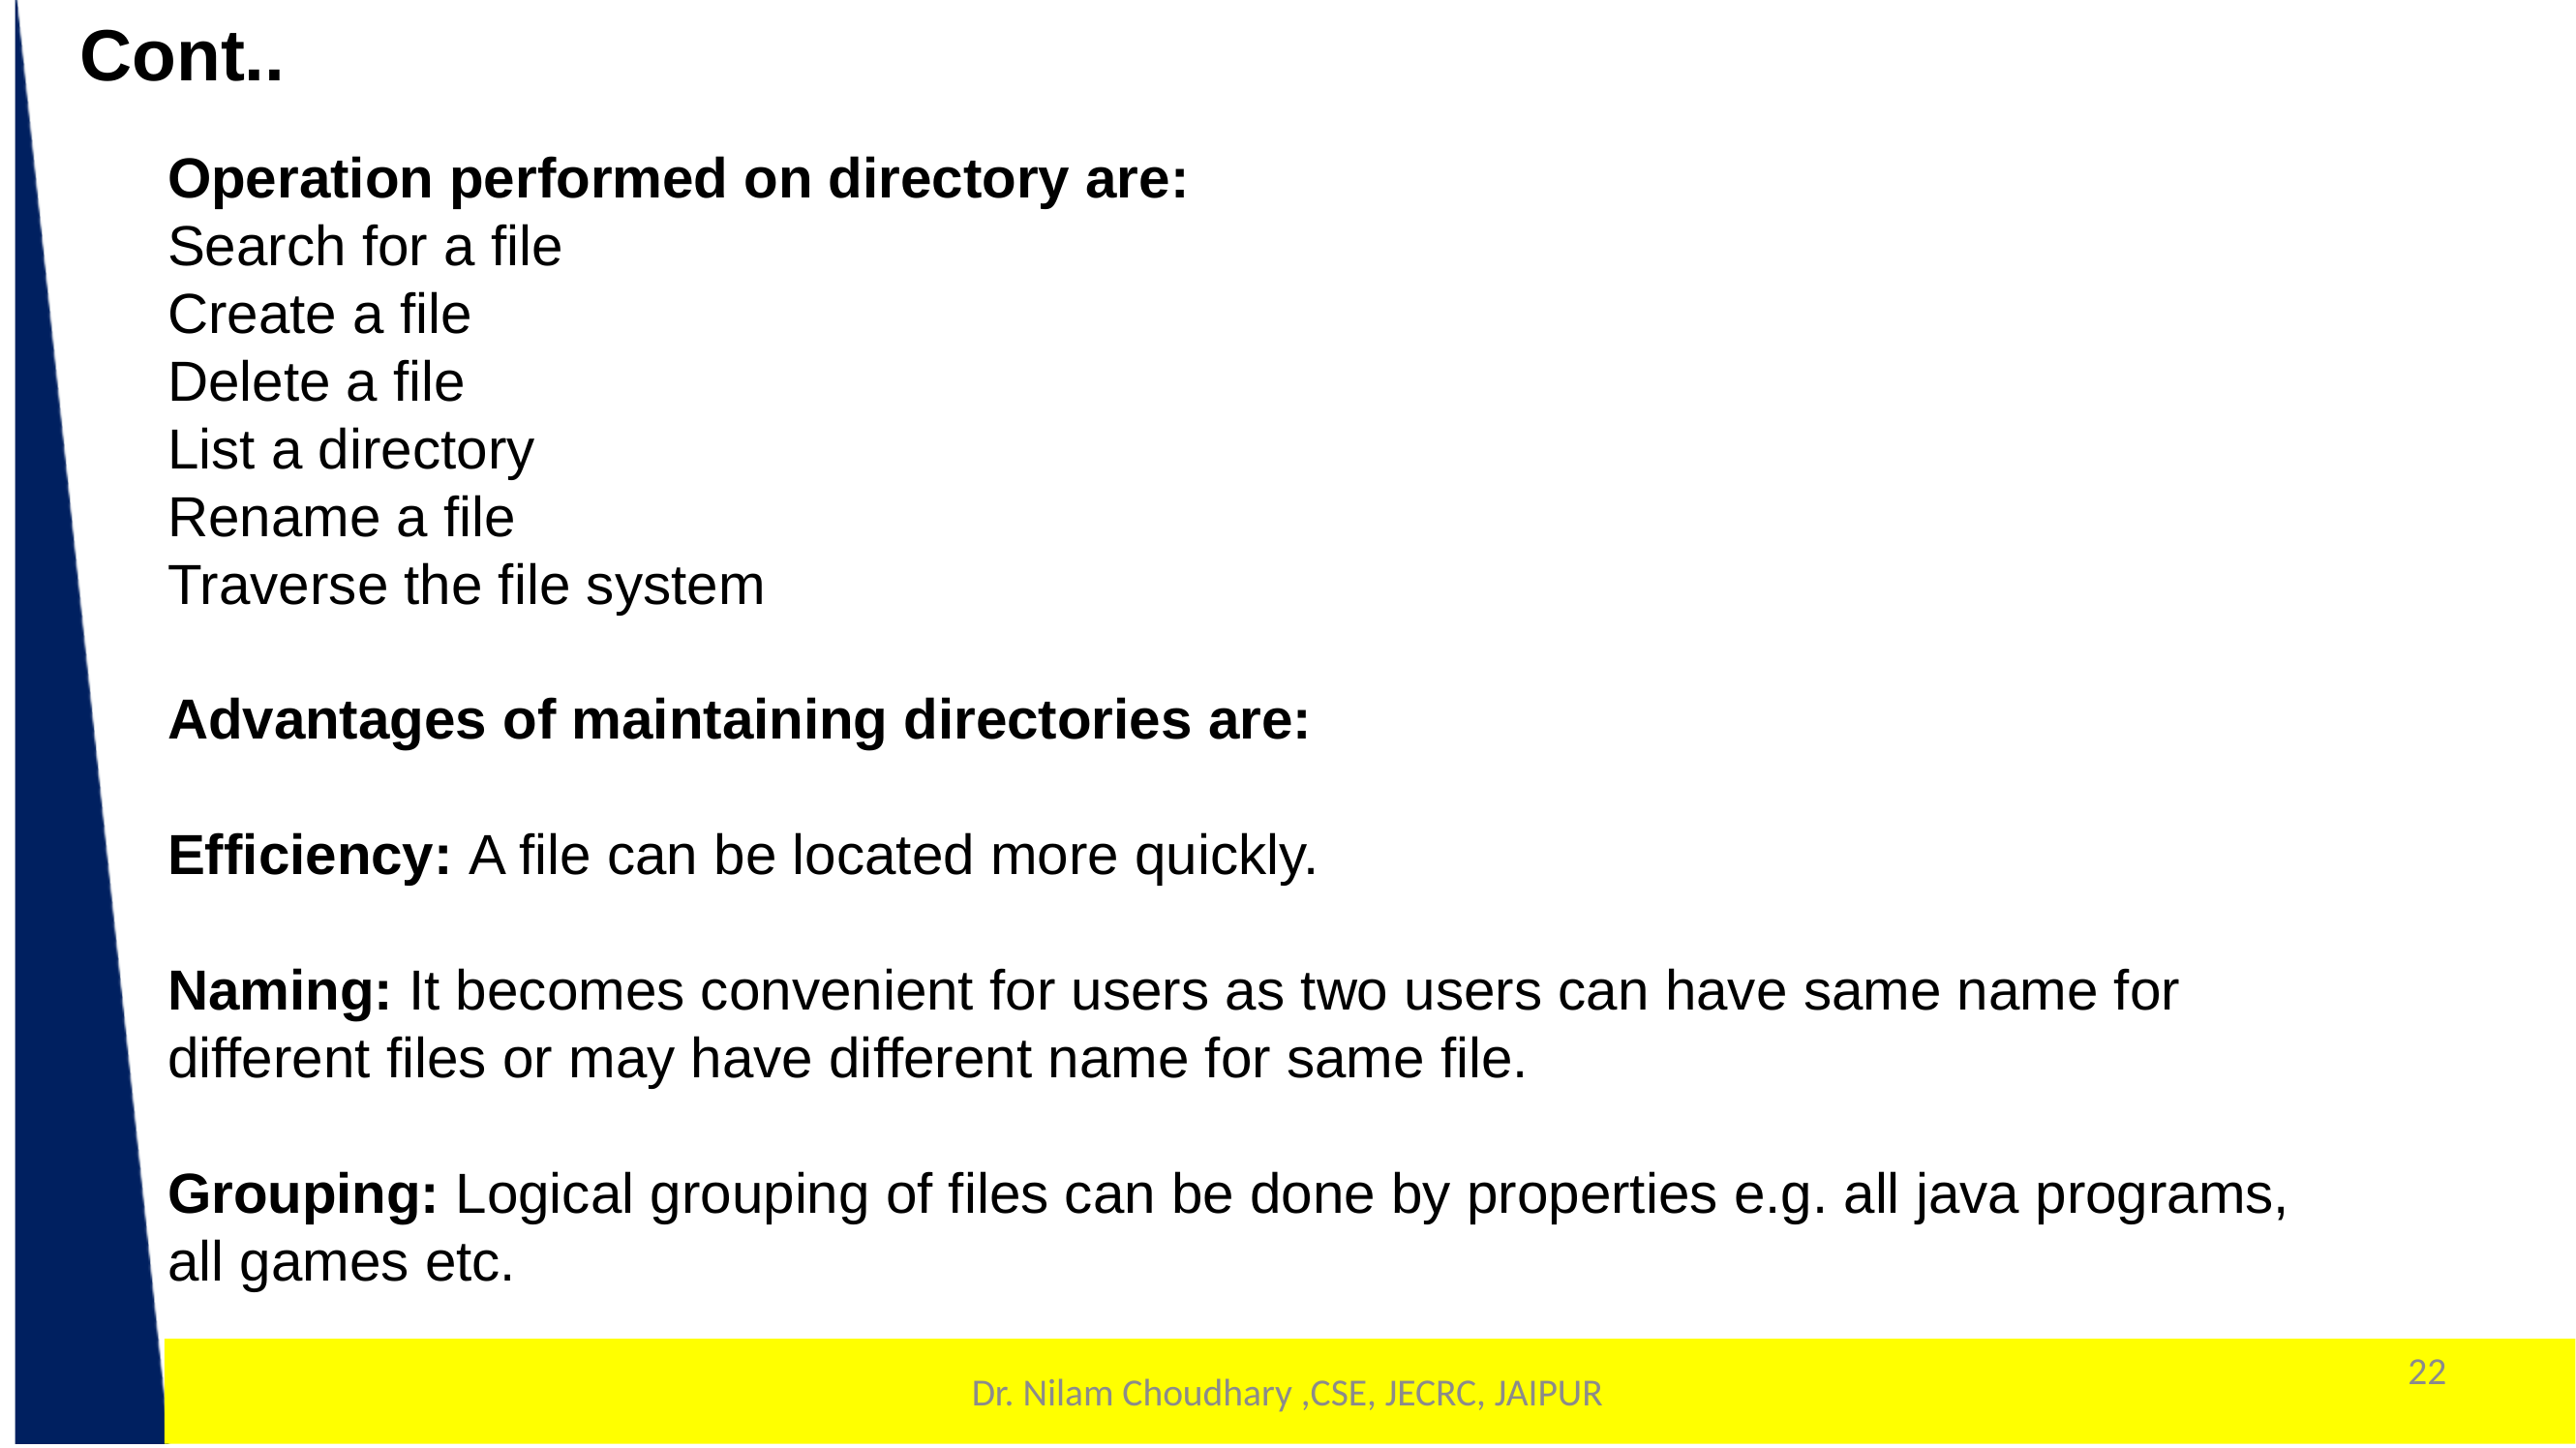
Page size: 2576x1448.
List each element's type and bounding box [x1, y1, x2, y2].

text_box [15, 0, 2576, 1444]
